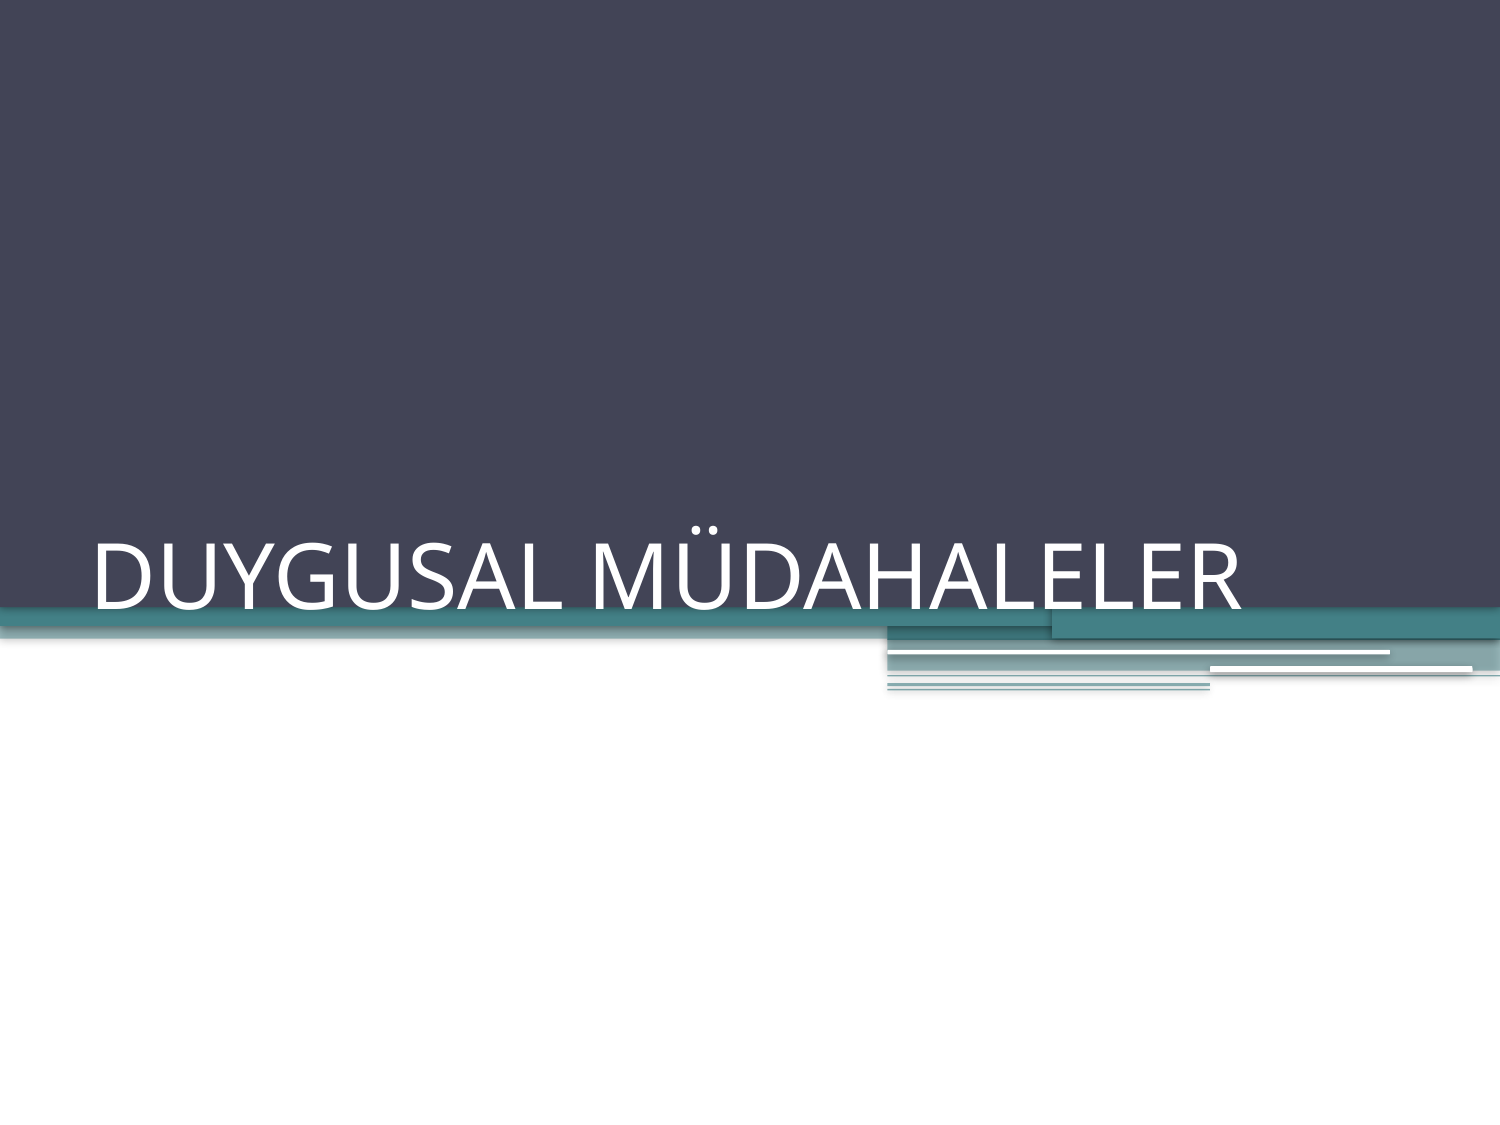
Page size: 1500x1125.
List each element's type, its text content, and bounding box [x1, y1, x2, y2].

title DUYGUSAL MÜDAHALELER [75, 394, 1463, 636]
